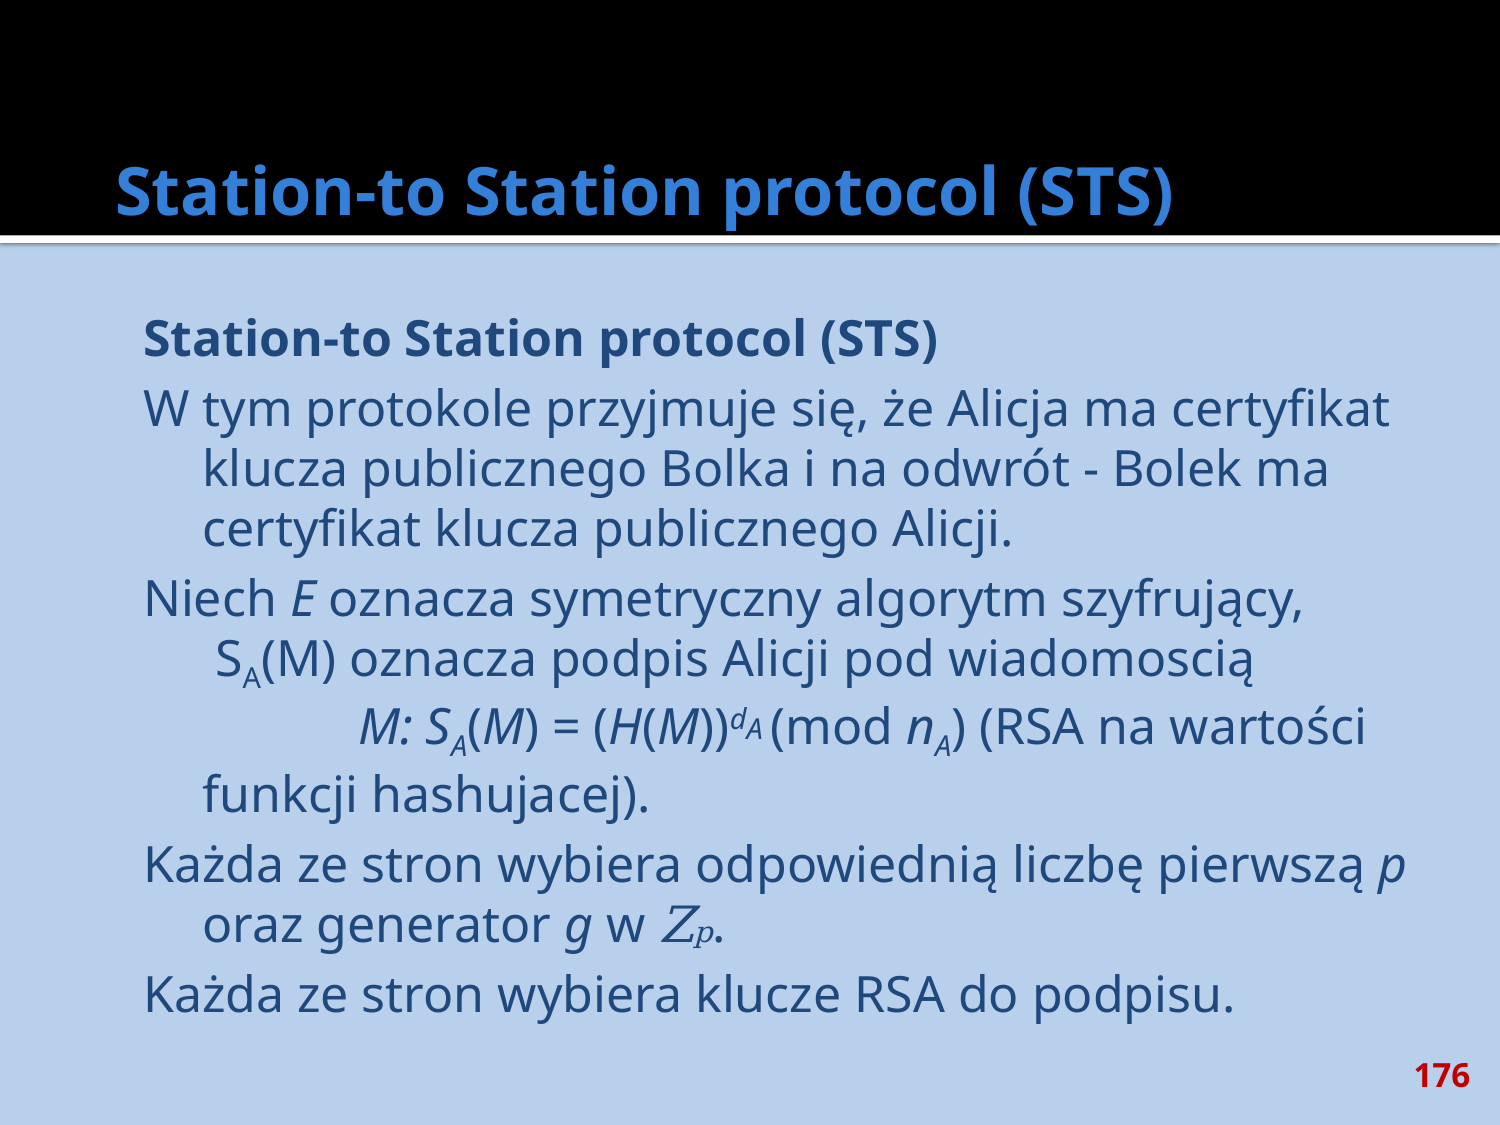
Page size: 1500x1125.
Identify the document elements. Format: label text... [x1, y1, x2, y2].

list Station-to Station protocol (STS) W tym protokole przyjmuje się, że Alicja ma certyfikat klucza publicznego Bolka i na odwrót - Bolek ma certyfikat klucza publicznego Alicji. Niech E oznacza symetryczny algorytm szyfrujący, SA(M) oznacza podpis Alicji pod wiadomoscią M: SA(M) = (H(M))dA (mod nA) (RSA na wartości funkcji hashujacej). Każda ze stron wybiera odpowiednią liczbę pierwszą p oraz generator g w Zp. Każda ze stron wybiera klucze RSA do podpisu. [74, 290, 1426, 1051]
title Station-to Station protocol (STS) [100, 103, 1486, 274]
